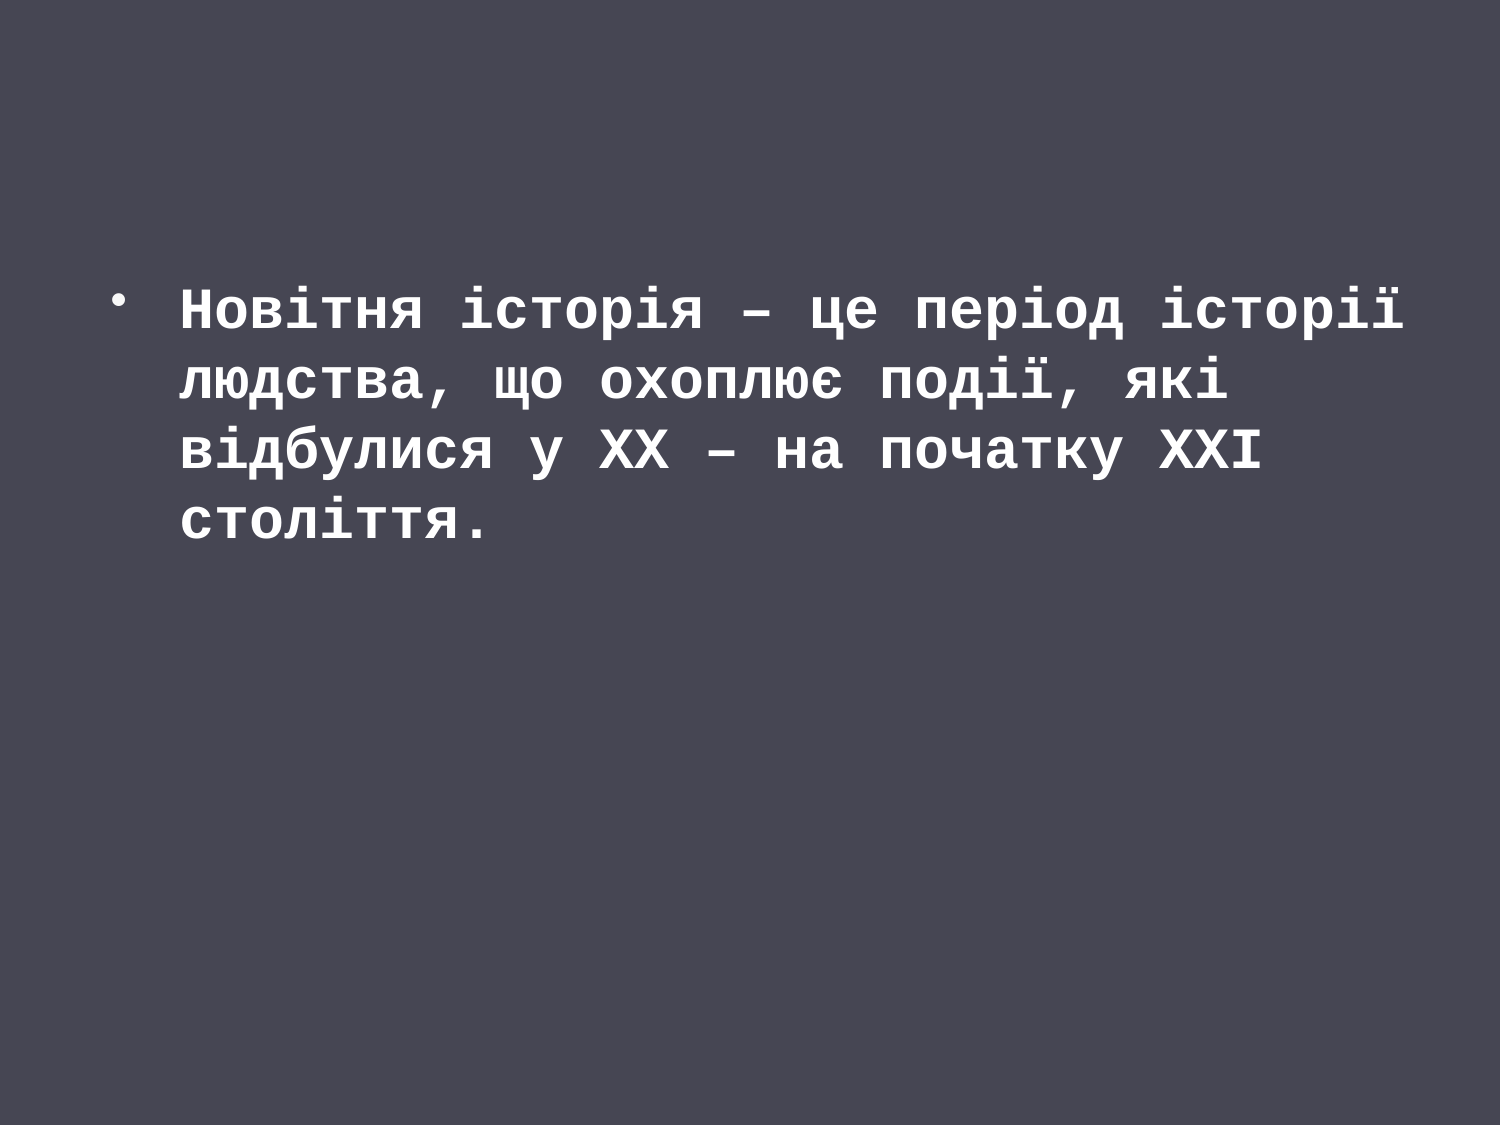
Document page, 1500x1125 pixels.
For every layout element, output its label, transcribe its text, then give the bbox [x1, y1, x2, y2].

list Новітня історія – це період історії людства, що охоплює події, які відбулися у ХХ – на початку ХХІ століття. [74, 262, 1426, 1036]
